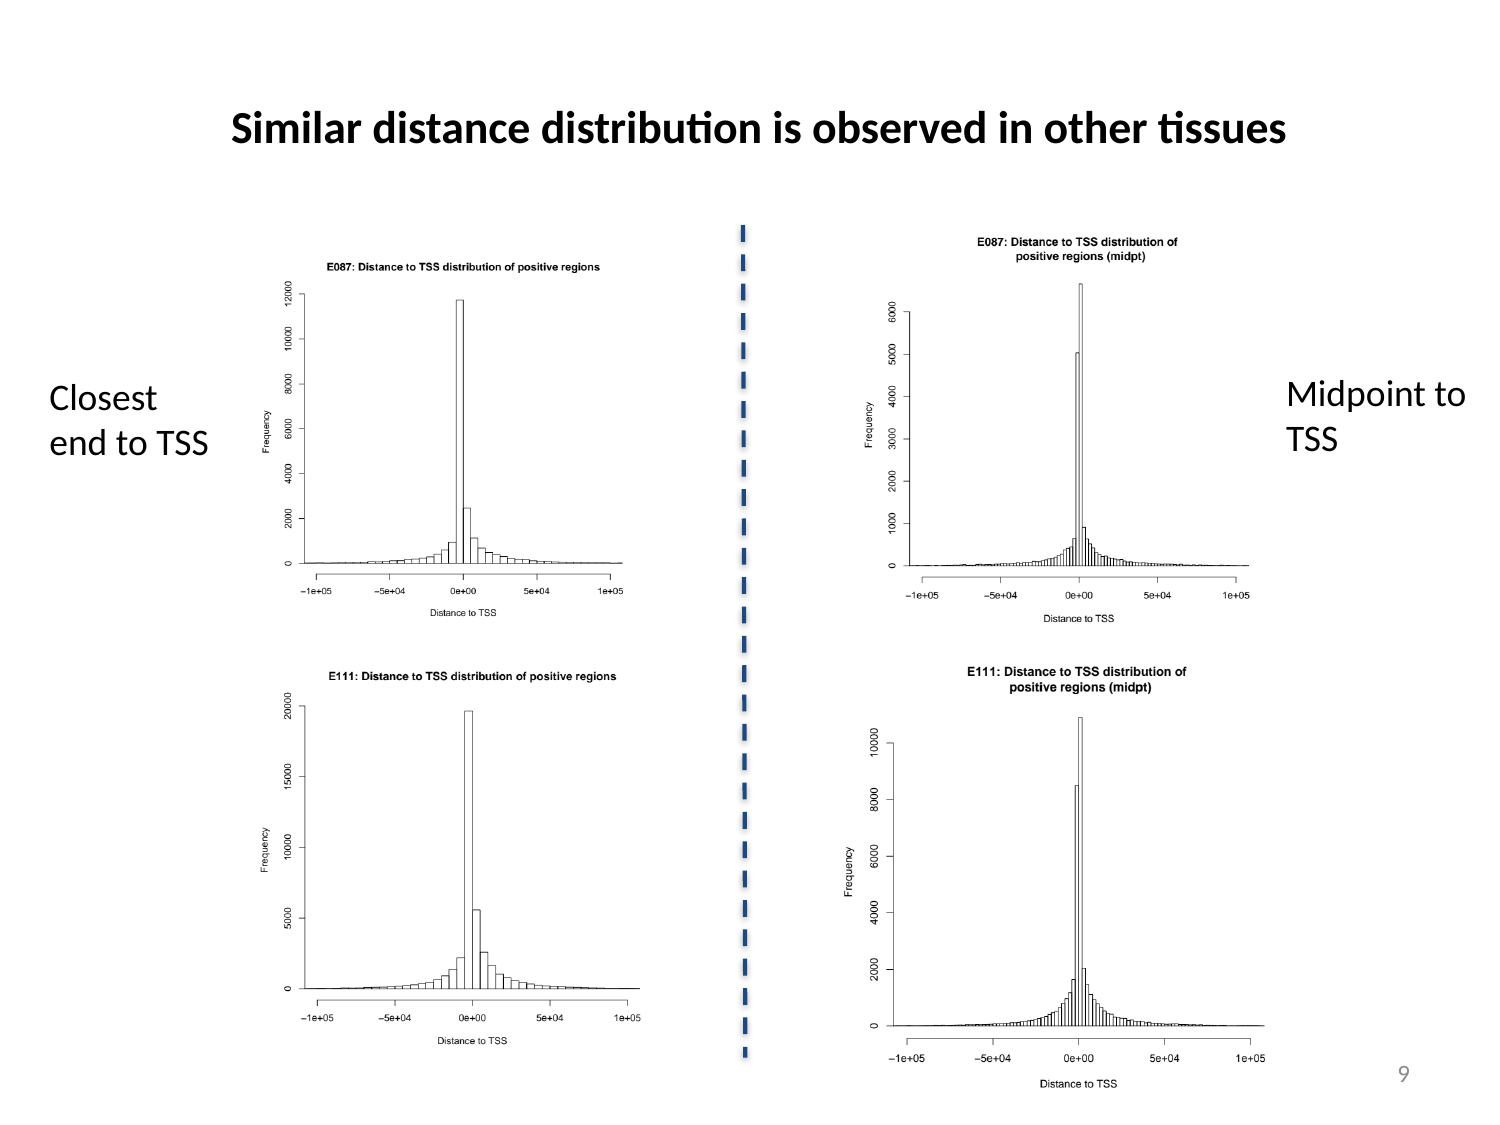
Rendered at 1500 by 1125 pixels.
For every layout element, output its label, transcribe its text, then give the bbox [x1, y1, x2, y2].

text_box Closest end to TSS [34, 365, 232, 471]
slide_number 9 [1293, 1042, 1425, 1103]
text_box Midpoint to TSS [1276, 361, 1482, 466]
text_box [742, 224, 746, 1058]
picture [257, 652, 663, 1058]
picture [860, 224, 1272, 636]
text_box Similar distance distribution is observed in other tissues [136, 90, 1382, 160]
picture [839, 652, 1290, 1102]
picture [259, 244, 644, 629]
